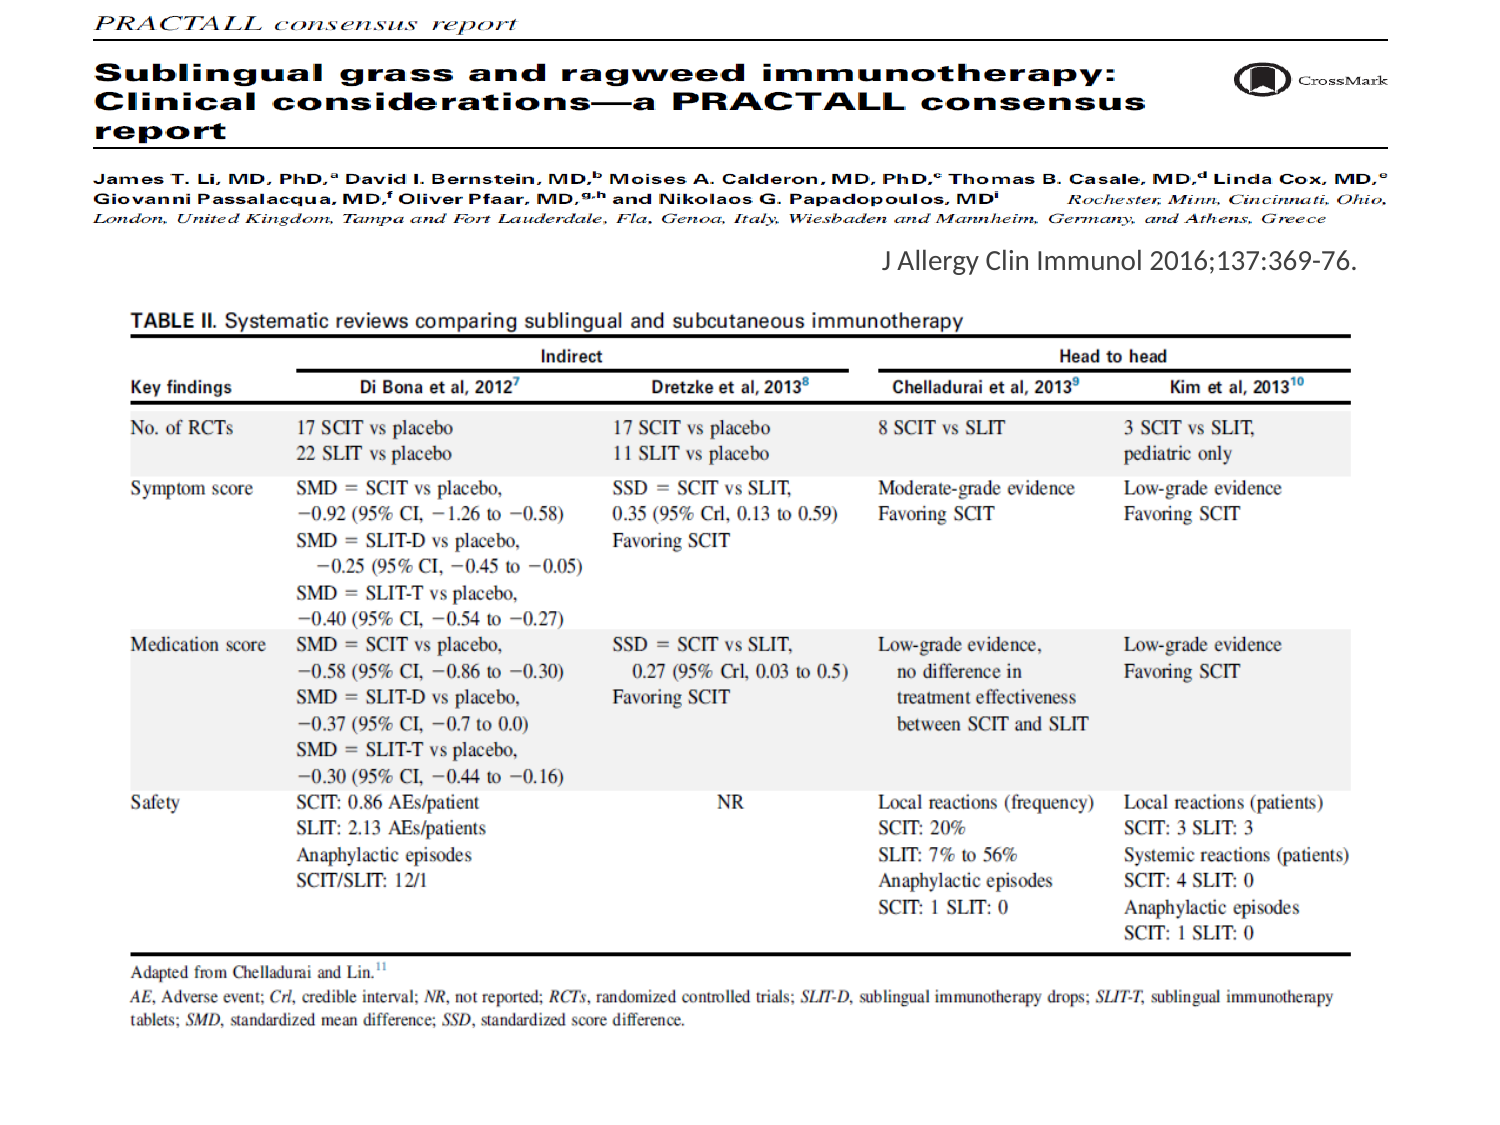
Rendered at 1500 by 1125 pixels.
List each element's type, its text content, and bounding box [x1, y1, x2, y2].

picture [93, 292, 1419, 1032]
picture [70, 0, 1430, 235]
text_box J Allergy Clin Immunol 2016;137:369-76. [867, 234, 1500, 284]
